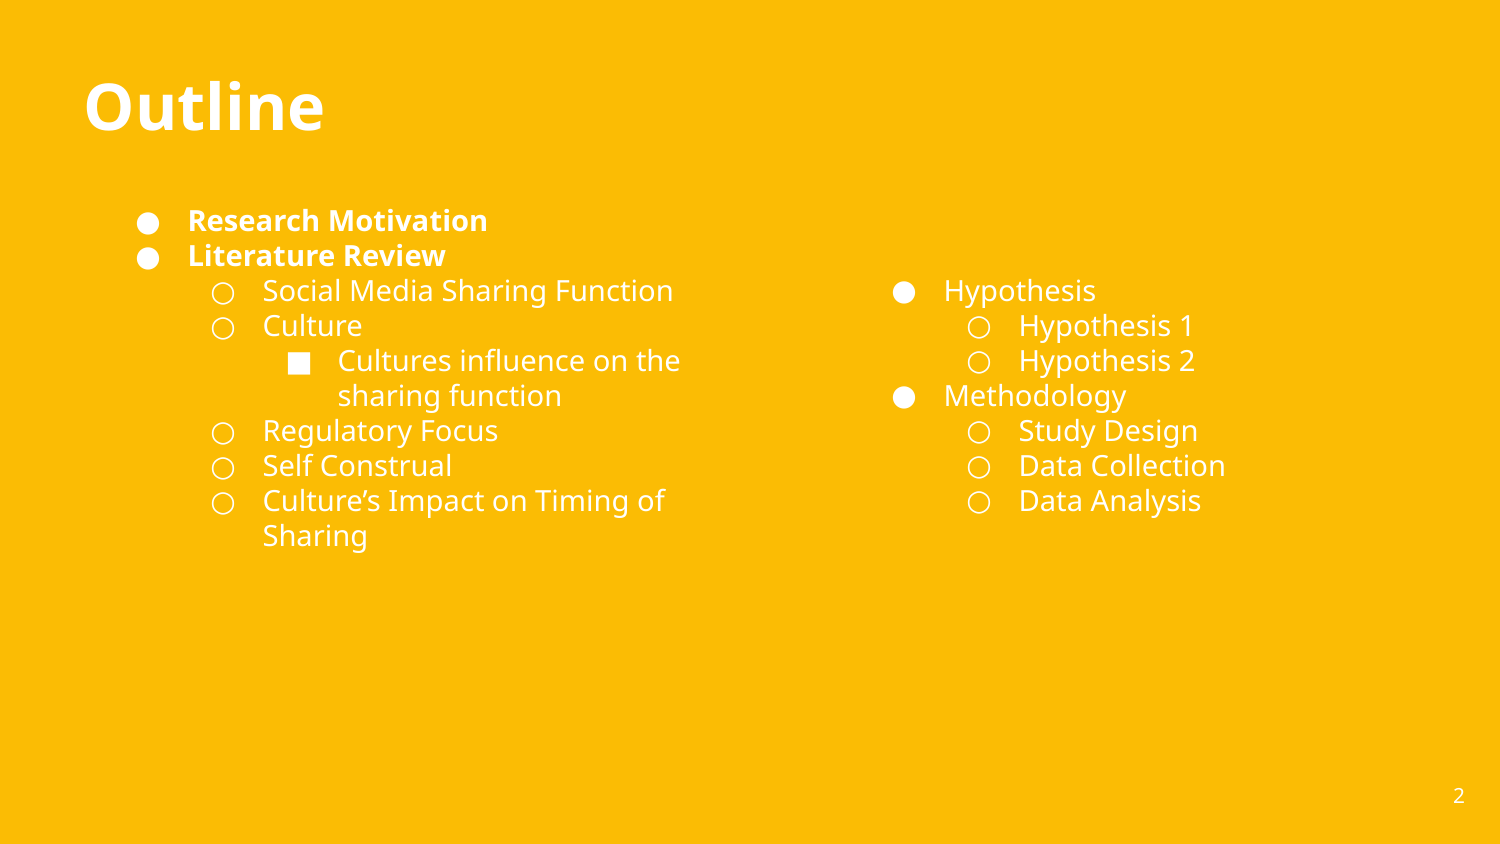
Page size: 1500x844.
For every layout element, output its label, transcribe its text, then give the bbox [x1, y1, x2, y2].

text_box Hypothesis Hypothesis 1 Hypothesis 2 Methodology Study Design Data Collection Data Analysis [853, 257, 1358, 532]
list Outline [68, 55, 1053, 154]
slide_number ‹#› [1389, 764, 1480, 830]
text_box Research Motivation Literature Review Social Media Sharing Function Culture Cultures influence on the sharing function Regulatory Focus Self Construal Culture’s Impact on Timing of Sharing [97, 187, 791, 603]
